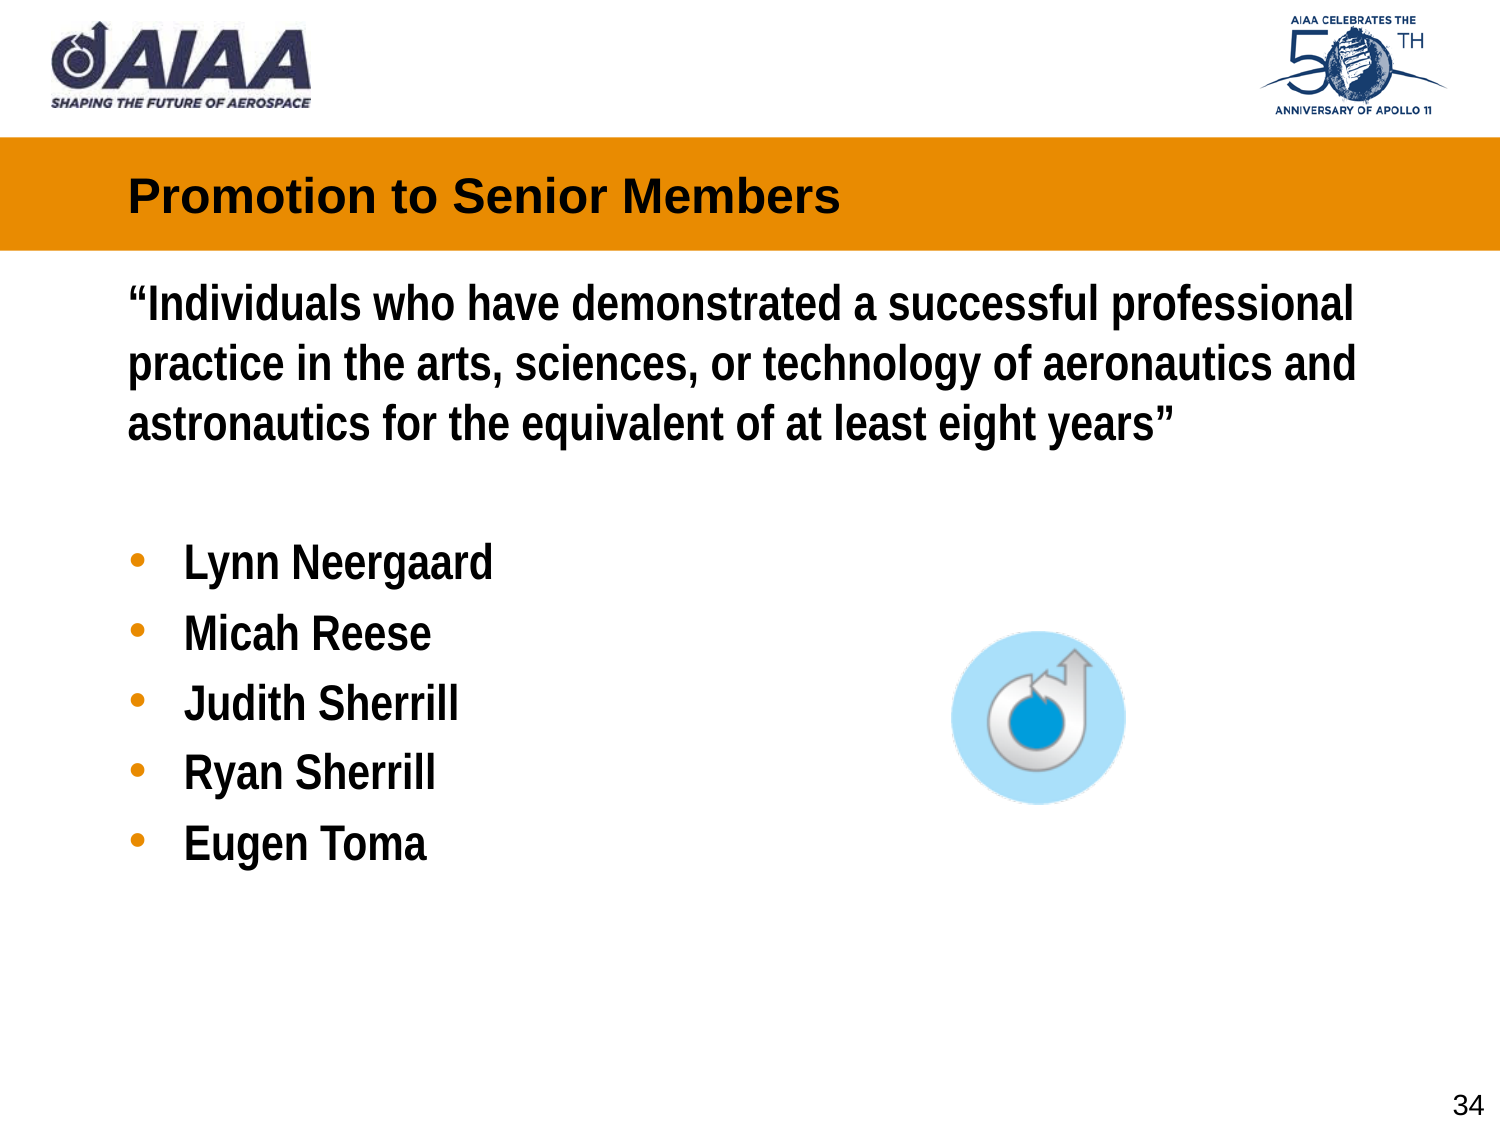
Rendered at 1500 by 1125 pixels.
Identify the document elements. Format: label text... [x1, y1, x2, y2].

slide_number 34 [1187, 1078, 1500, 1125]
title Promotion to Senior Members [112, 137, 1388, 250]
list “Individuals who have demonstrated a successful professional practice in the arts, sciences, or technology of aeronautics and astronautics for the equivalent of at least eight years” Lynn Neergaard Micah Reese Judith Sherrill Ryan Sherrill Eugen Toma [112, 262, 1388, 1000]
picture [951, 630, 1126, 805]
picture [1255, 12, 1450, 117]
picture [51, 21, 311, 108]
